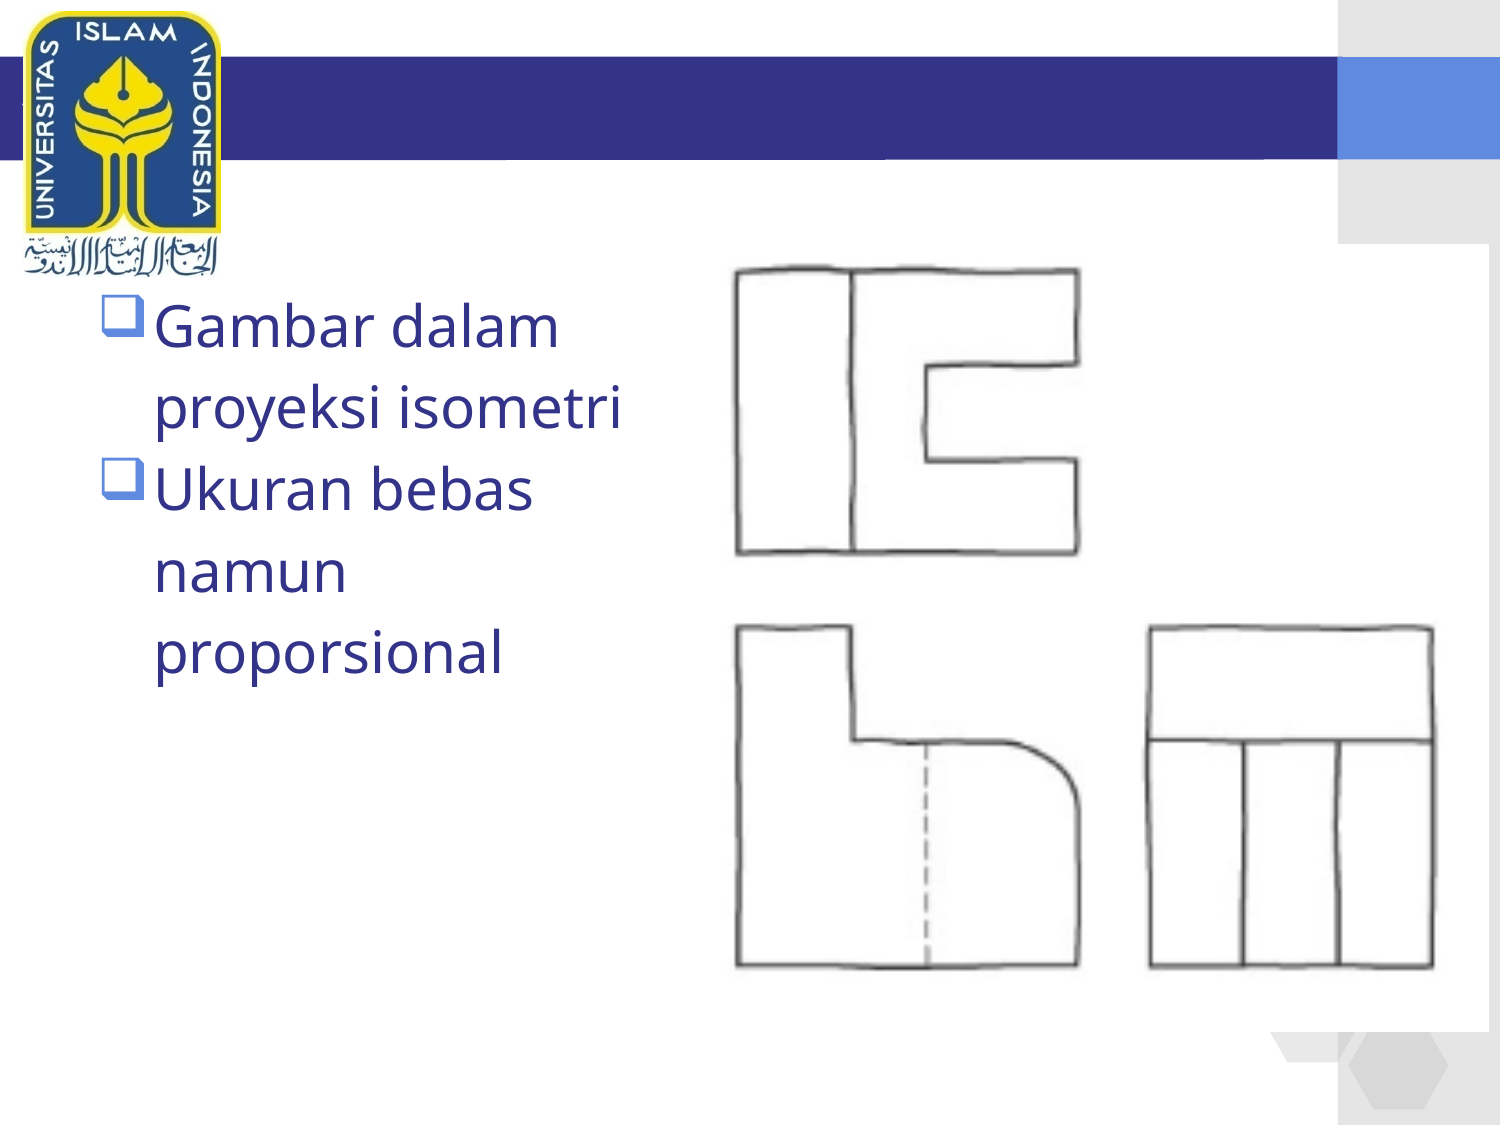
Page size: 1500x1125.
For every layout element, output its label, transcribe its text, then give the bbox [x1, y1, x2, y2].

picture [715, 244, 1489, 1032]
list Gambar dalam proyeksi isometri Ukuran bebas namun proporsional [81, 280, 713, 1038]
picture [23, 11, 221, 277]
